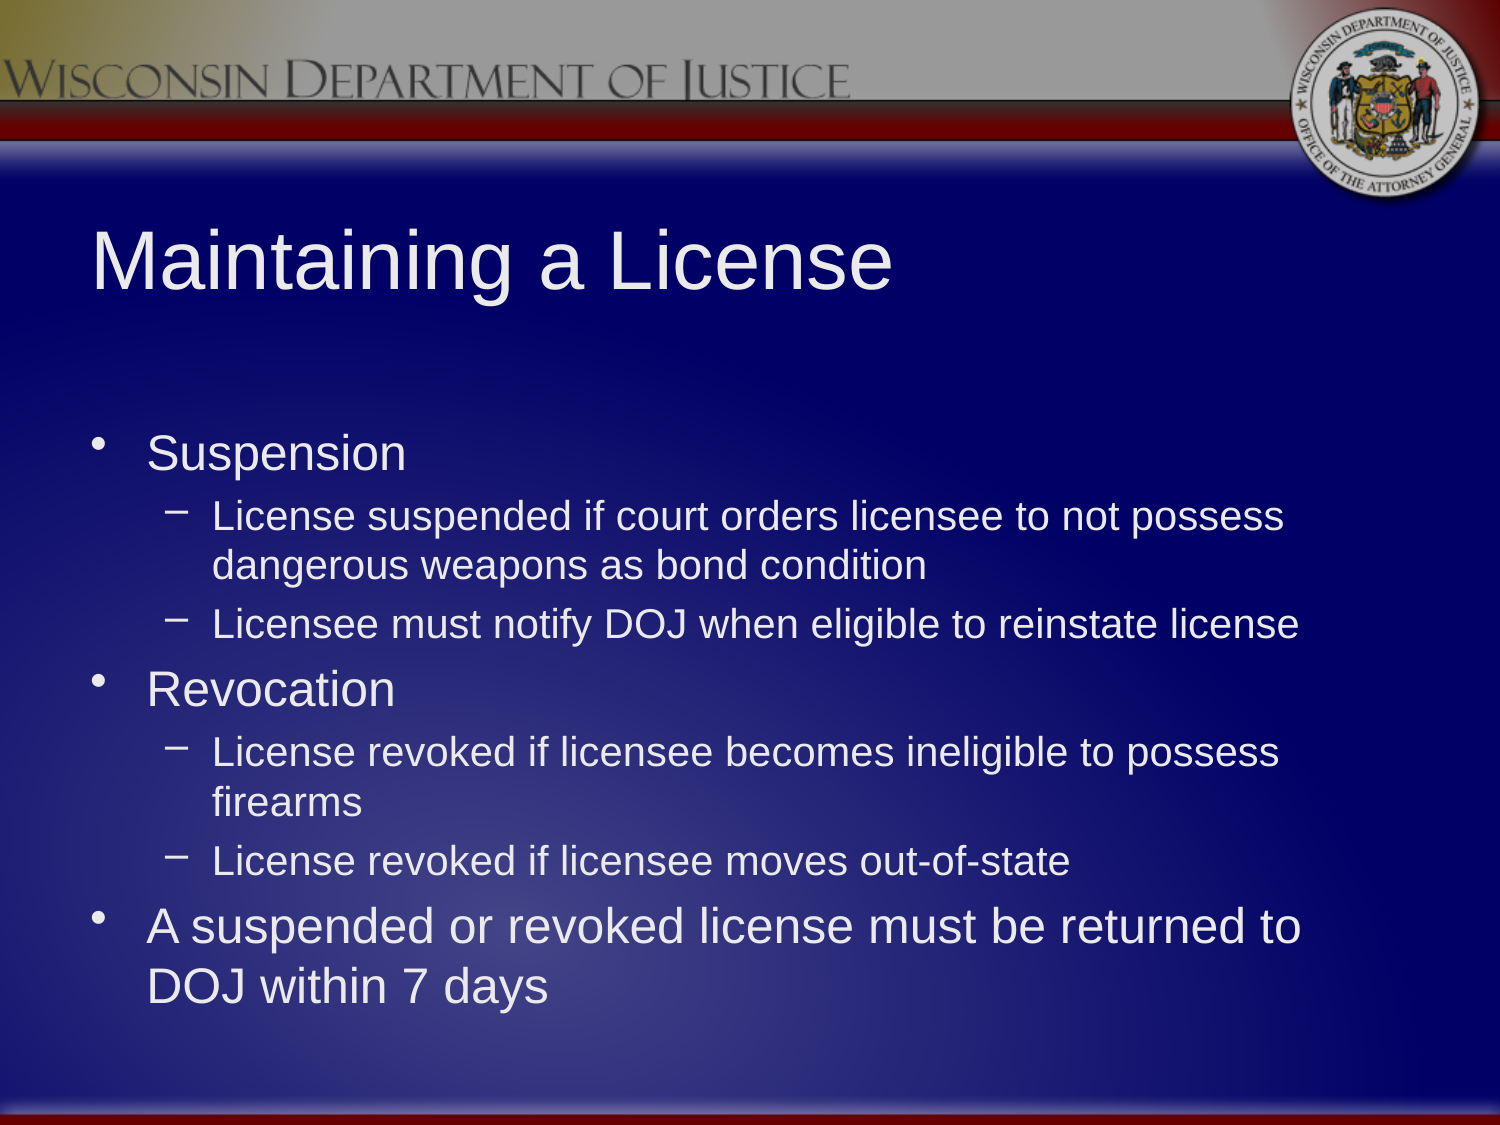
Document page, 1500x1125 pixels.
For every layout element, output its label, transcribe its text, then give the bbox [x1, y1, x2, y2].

title Maintaining a License [74, 162, 1426, 351]
list Suspension License suspended if court orders licensee to not possess dangerous weapons as bond condition Licensee must notify DOJ when eligible to reinstate license Revocation License revoked if licensee becomes ineligible to possess firearms License revoked if licensee moves out-of-state A suspended or revoked license must be returned to DOJ within 7 days [74, 412, 1426, 1088]
picture [0, 0, 1500, 1125]
